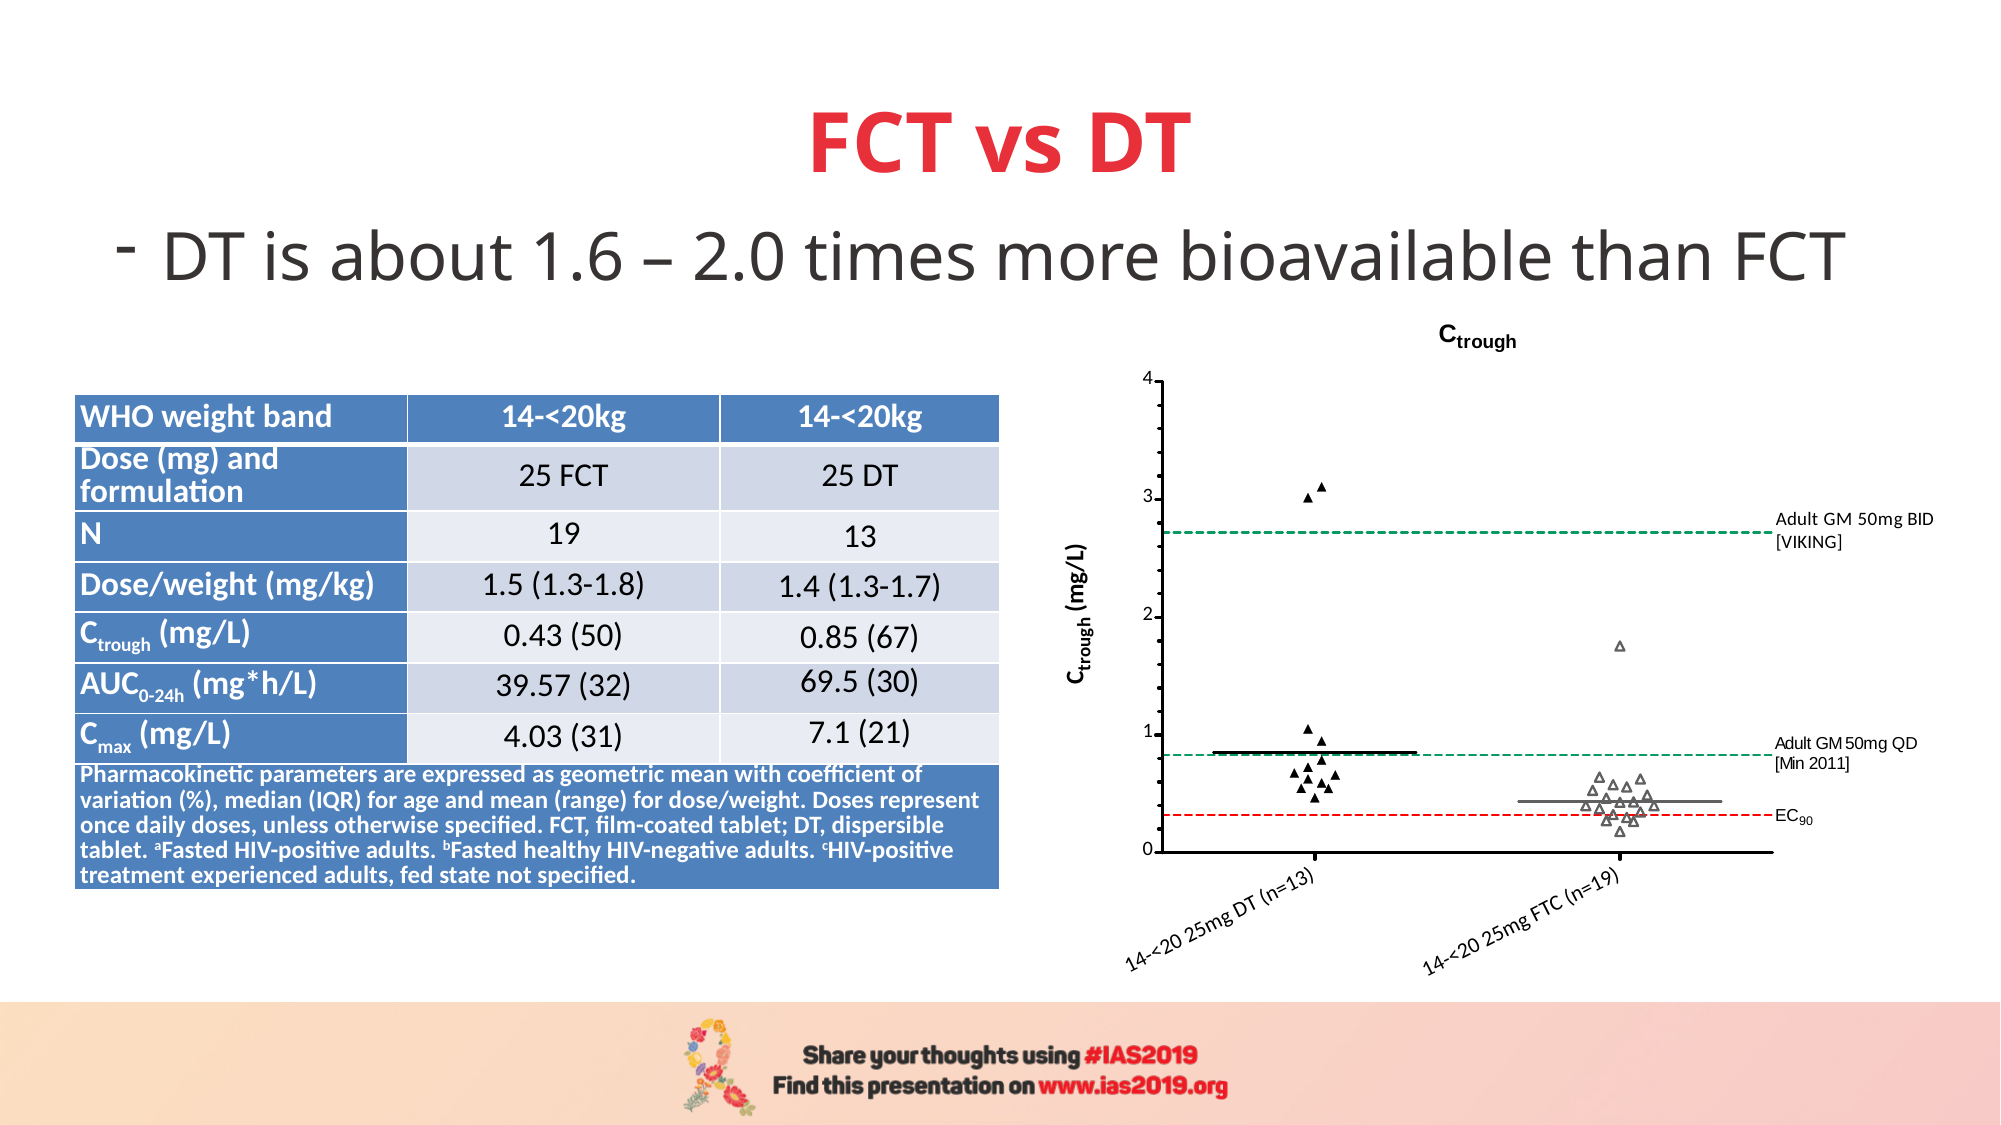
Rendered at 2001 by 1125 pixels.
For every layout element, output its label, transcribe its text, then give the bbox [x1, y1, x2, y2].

table_cell 19 [408, 512, 719, 561]
table_cell 69.5 (30) [721, 664, 999, 713]
table_cell 1.4 (1.3-1.7) [721, 563, 999, 611]
table_cell Dose (mg) and formulation [75, 447, 407, 510]
table_cell 25 FCT [408, 447, 719, 510]
list DT is about 1.6 – 2.0 times more bioavailable than FCT [99, 206, 1900, 949]
table_cell 39.57 (32) [408, 664, 719, 713]
table_cell Ctrough (mg/L) [75, 613, 407, 662]
table_cell Dose/weight (mg/kg) [75, 563, 407, 611]
table_cell 7.1 (21) [721, 714, 999, 763]
table_header 14-<20kg [721, 395, 999, 442]
table_cell 4.03 (31) [408, 714, 719, 763]
table_cell Cmax (mg/L) [75, 714, 407, 763]
table_cell 13 [721, 512, 999, 561]
table_header WHO weight band [75, 395, 407, 442]
table_cell 0.43 (50) [408, 613, 719, 662]
table_cell 1.5 (1.3-1.8) [408, 563, 719, 611]
table_header 14-<20kg [408, 395, 719, 442]
table_cell 0.85 (67) [721, 613, 999, 662]
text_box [1048, 302, 1954, 1005]
title FCT vs DT [99, 45, 1900, 206]
table_cell AUC0-24h (mg*h/L) [75, 664, 407, 713]
picture [0, 1002, 2001, 1125]
table_cell 25 DT [721, 447, 999, 510]
table_cell N [75, 512, 407, 561]
table_cell Pharmacokinetic parameters are expressed as geometric mean with coefficient of variation (%), median (IQR) for age and mean (range) for dose/weight. Doses represent once daily doses, unless otherwise specified. FCT, film-coated tablet; DT, dispersible tablet. aFasted HIV-positive adults. bFasted healthy HIV-negative adults. cHIV-positive treatment experienced adults, fed state not specified. [75, 765, 999, 889]
